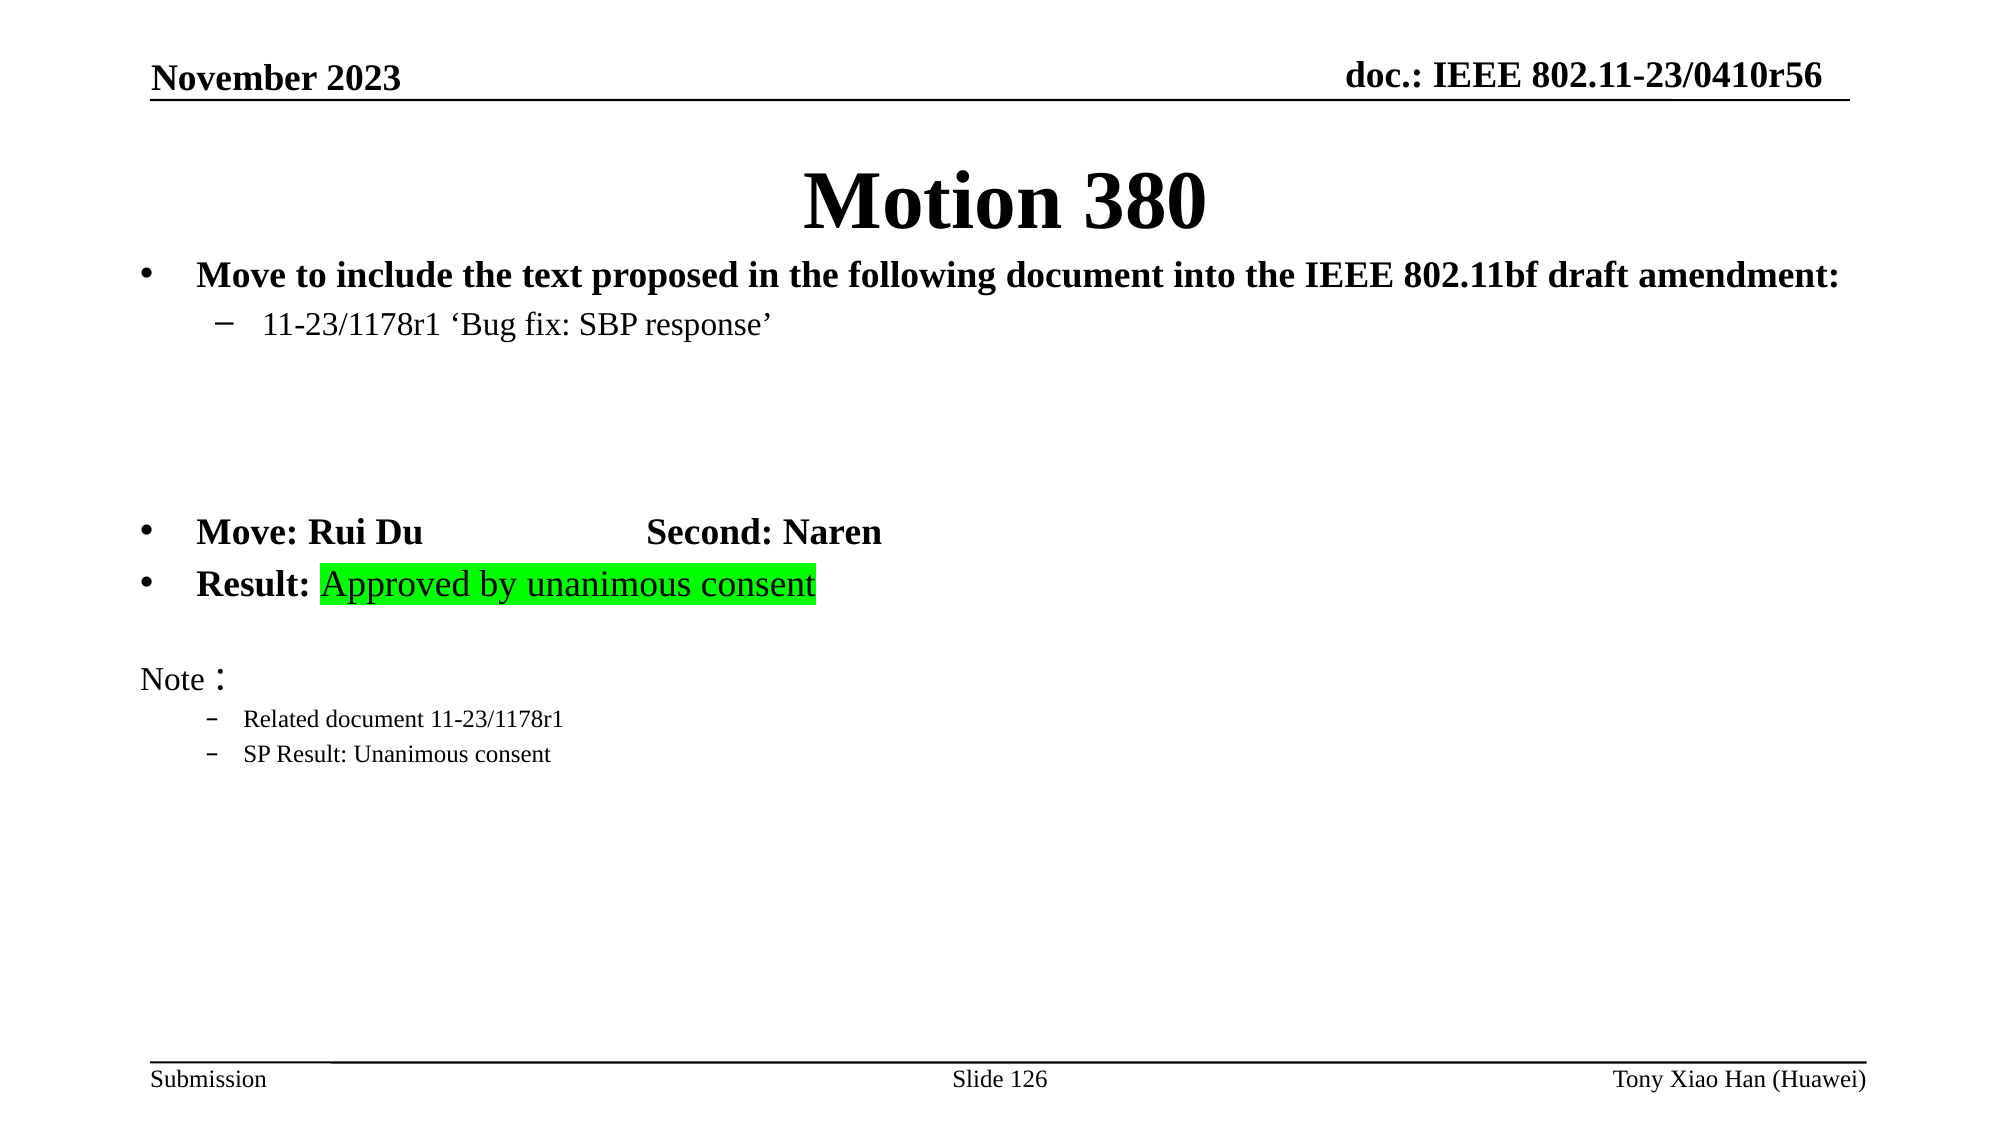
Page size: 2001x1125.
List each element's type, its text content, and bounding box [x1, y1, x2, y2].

text_box Motion 380 [368, 137, 1644, 212]
text_box Move to include the text proposed in the following document into the IEEE 802.11bf draft amendment: 11-23/1178r1 ‘Bug fix: SBP response’ Move: Rui Du Second: Naren Result: Approved by unanimous consent Note： Related document 11-23/1178r1 SP Result: Unanimous consent [125, 212, 1888, 900]
